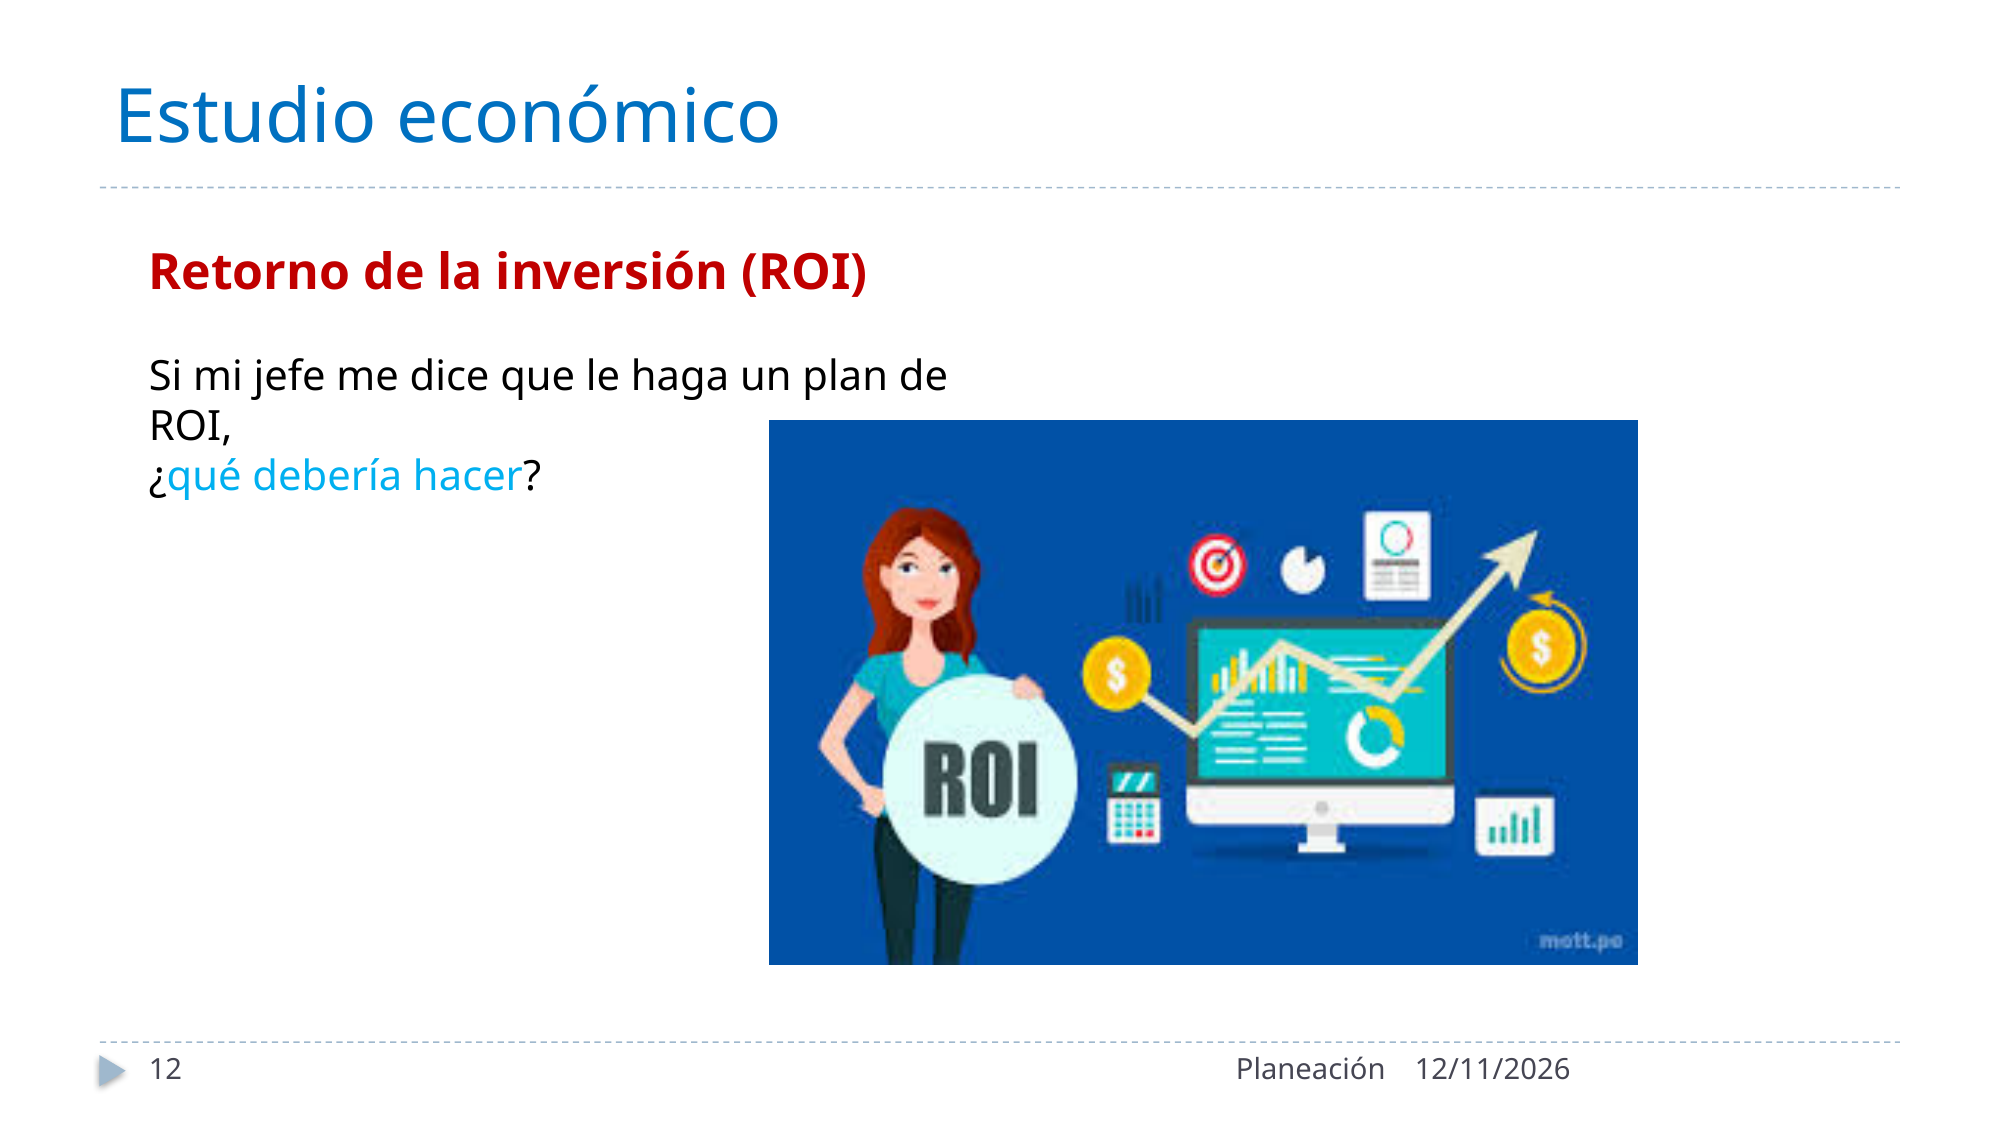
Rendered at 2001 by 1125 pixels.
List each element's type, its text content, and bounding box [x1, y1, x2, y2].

slide_number 12 [133, 1042, 568, 1103]
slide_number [1401, 1042, 1901, 1103]
title Estudio económico [99, 37, 1900, 188]
text_box Retorno de la inversión (ROI) Si mi jefe me dice que le haga un plan de ROI, ¿qué debería hacer? [133, 231, 1044, 557]
footer Planeación [634, 1042, 1401, 1103]
picture [769, 420, 1639, 965]
